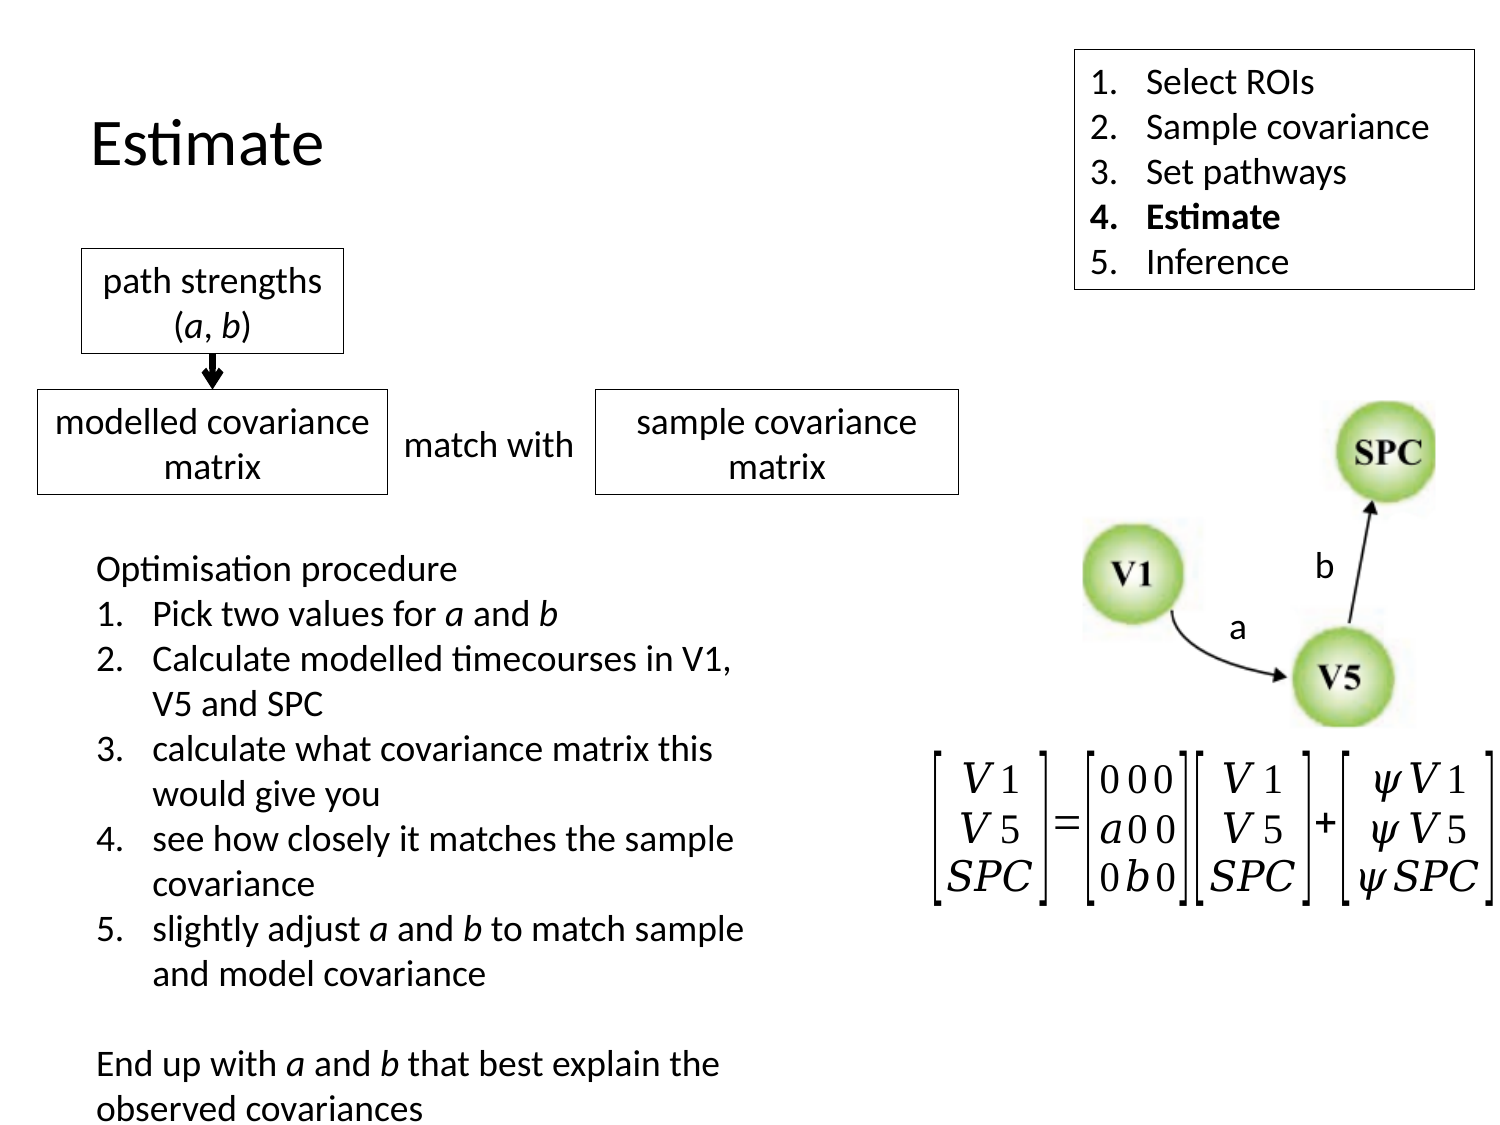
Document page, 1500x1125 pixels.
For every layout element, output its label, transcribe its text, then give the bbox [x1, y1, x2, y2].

text_box Optimisation procedure Pick two values for a and b Calculate modelled timecourses in V1, V5 and SPC calculate what covariance matrix this would give you see how closely it matches the sample covariance slightly adjust a and b to match sample and model covariance End up with a and b that best explain the observed covariances [81, 536, 777, 1125]
text_box sample covariance matrix [595, 389, 959, 495]
text_box Select ROIs Sample covariance Set pathways Estimate Inference [1074, 49, 1475, 290]
text_box match with [388, 412, 590, 473]
text_box path strengths (a, b) [81, 248, 344, 354]
title Estimate [75, 45, 1063, 233]
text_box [1061, 374, 1489, 749]
text_box modelled covariance matrix [37, 389, 388, 495]
